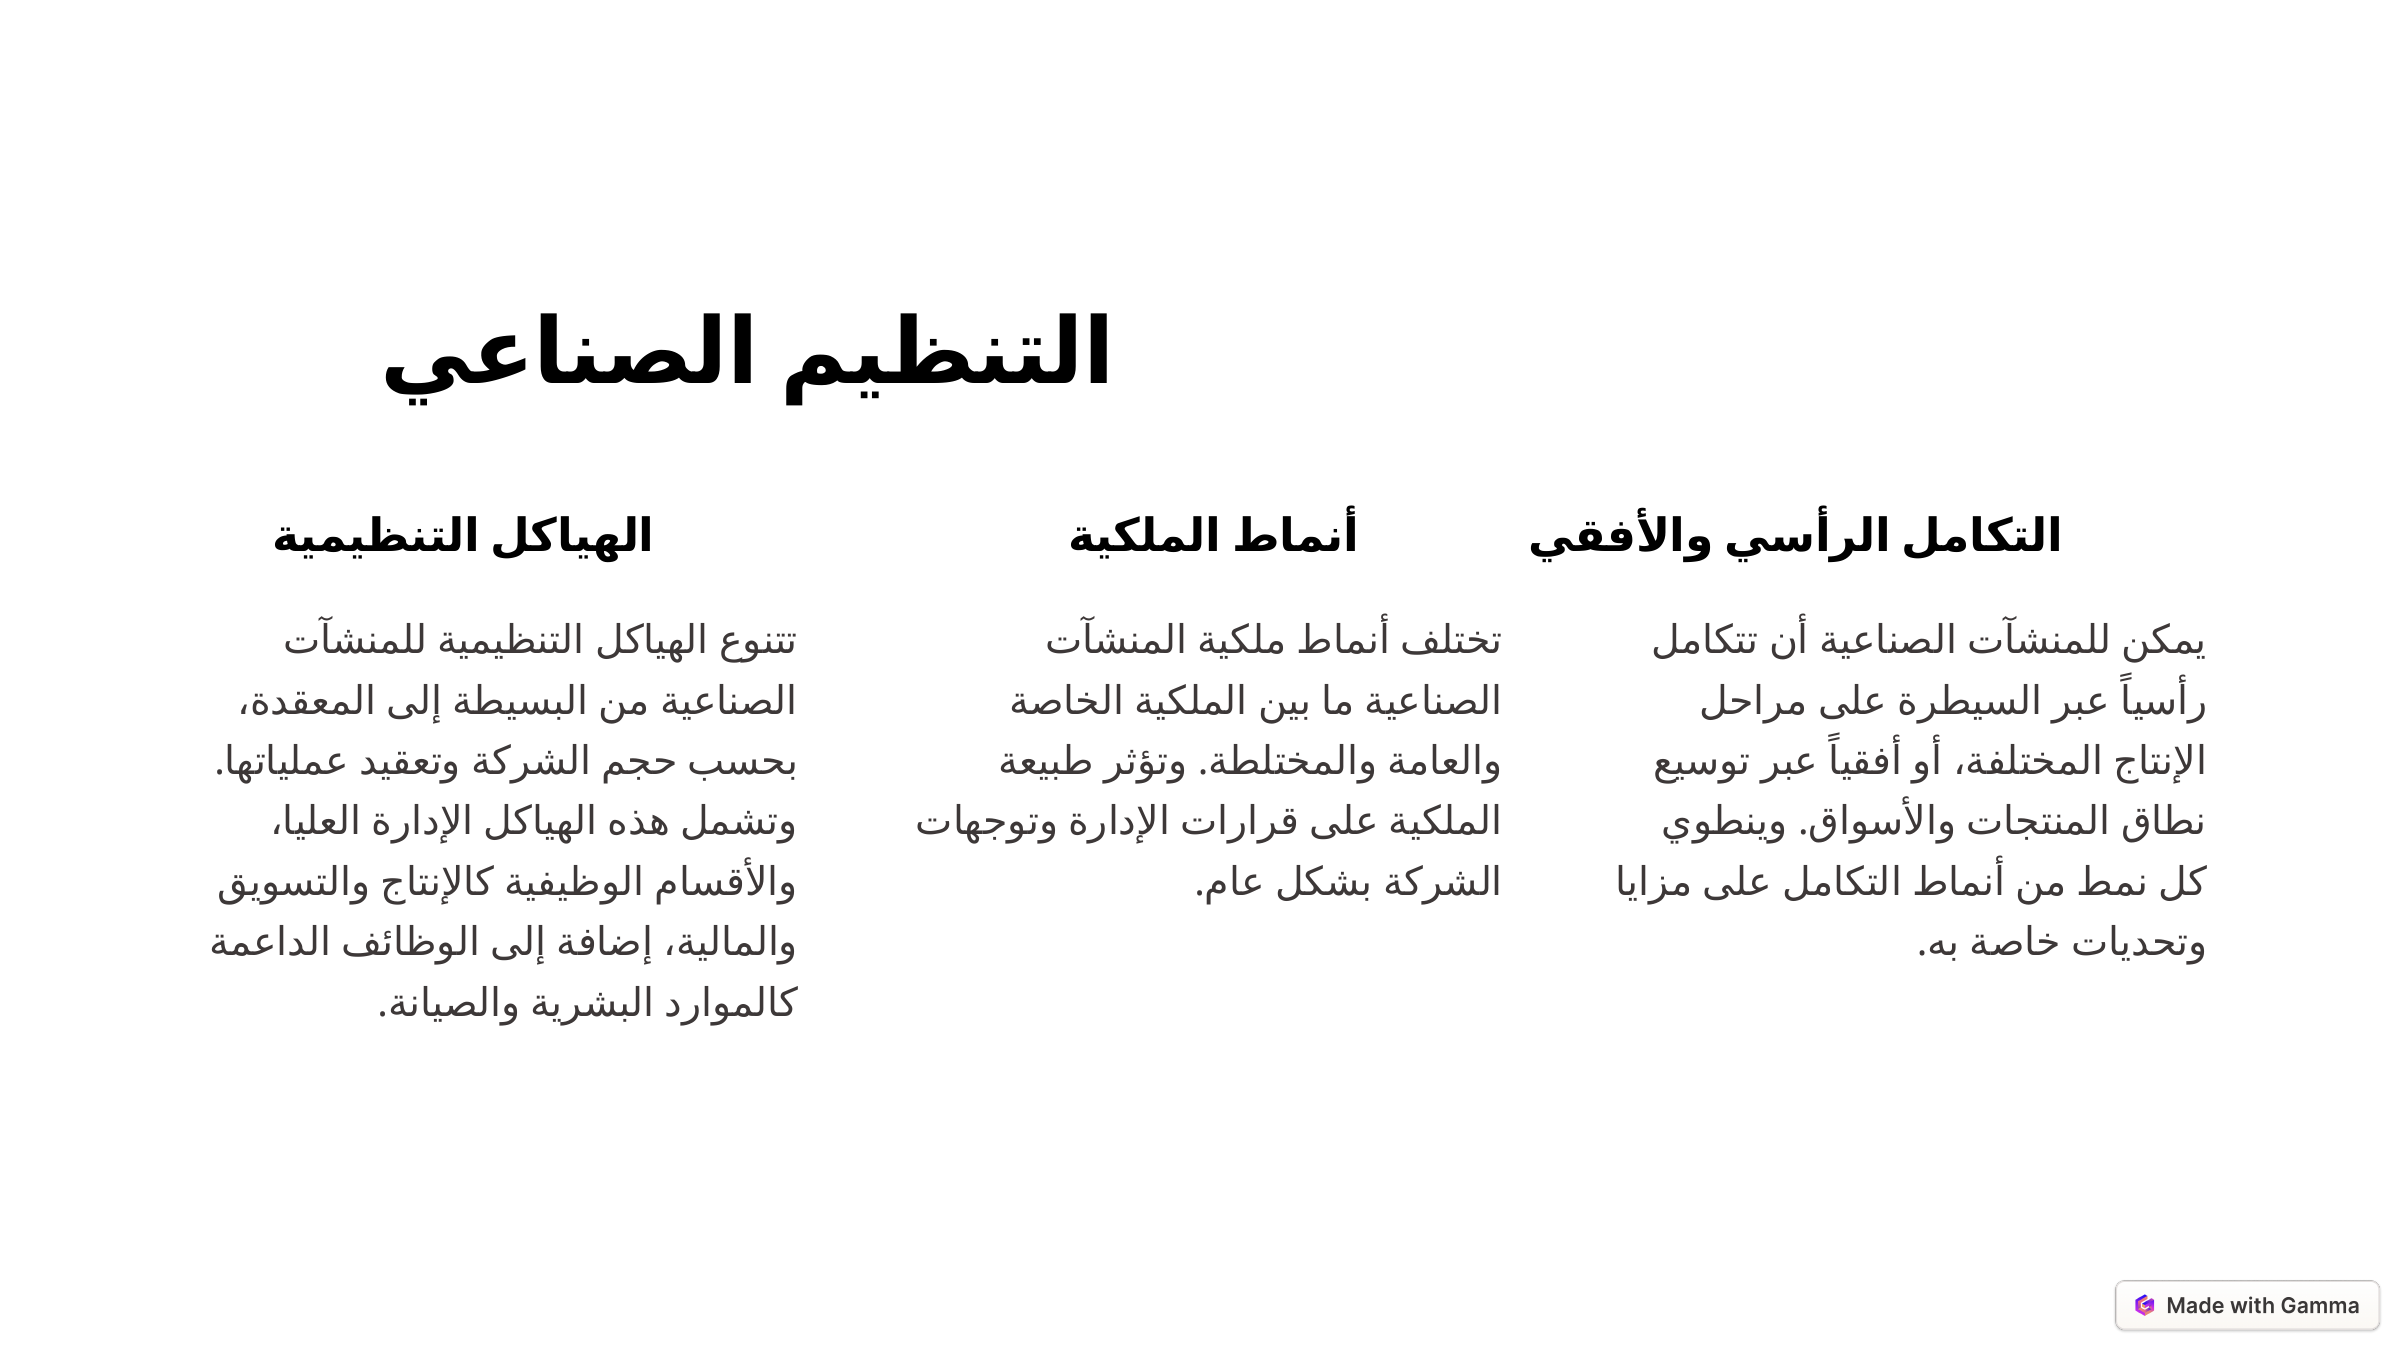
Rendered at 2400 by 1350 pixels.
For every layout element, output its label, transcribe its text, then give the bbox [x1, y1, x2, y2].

text_box الهياكل التنظيمية [194, 503, 655, 561]
text_box التكامل الرأسي والأفقي [1603, 503, 2064, 561]
text_box أنماط الملكية [898, 503, 1360, 561]
text_box تختلف أنماط ملكية المنشآت الصناعية ما بين الملكية الخاصة والعامة والمختلطة. وتؤثر طبيعة الملكية على قرارات الإدارة وتوجهات الشركة بشكل عام. [898, 601, 1504, 905]
text_box تتنوع الهياكل التنظيمية للمنشآت الصناعية من البسيطة إلى المعقدة، بحسب حجم الشركة وتعقيد عملياتها. وتشمل هذه الهياكل الإدارة العليا، والأقسام الوظيفية كالإنتاج والتسويق والمالية، إضافة إلى الوظائف الداعمة كالموارد البشرية والصيانة. [194, 601, 799, 1027]
picture [2106, 1271, 2389, 1339]
text_box التنظيم الصناعي [194, 286, 1115, 402]
text_box يمكن للمنشآت الصناعية أن تتكامل رأسياً عبر السيطرة على مراحل الإنتاج المختلفة، أو أفقياً عبر توسيع نطاق المنتجات والأسواق. وينطوي كل نمط من أنماط التكامل على مزايا وتحديات خاصة به. [1603, 601, 2208, 966]
